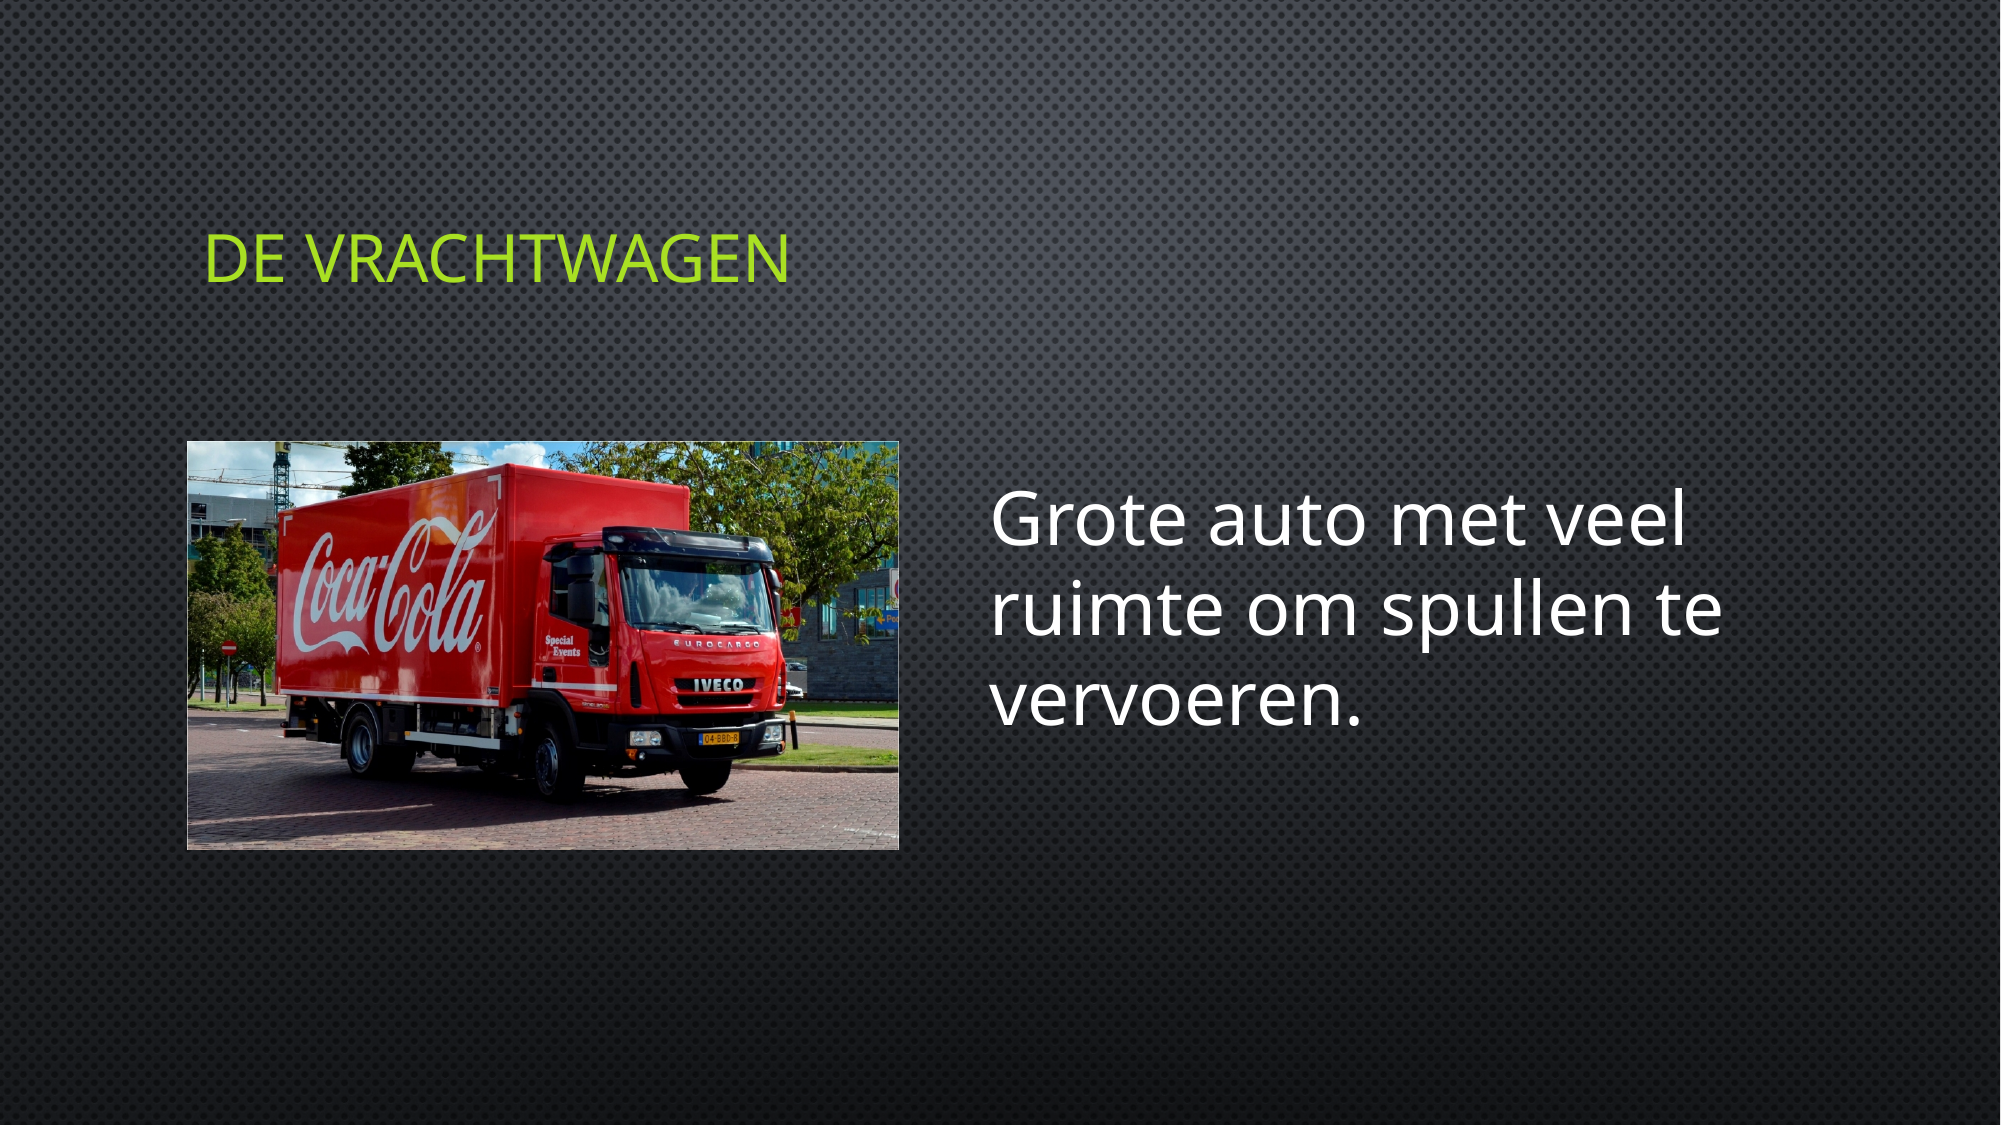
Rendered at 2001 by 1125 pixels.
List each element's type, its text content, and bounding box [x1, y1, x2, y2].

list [186, 440, 899, 850]
text_box Grote auto met veel ruimte om spullen te vervoeren. [974, 463, 1784, 748]
title De vrachtwagen [187, 99, 1813, 413]
